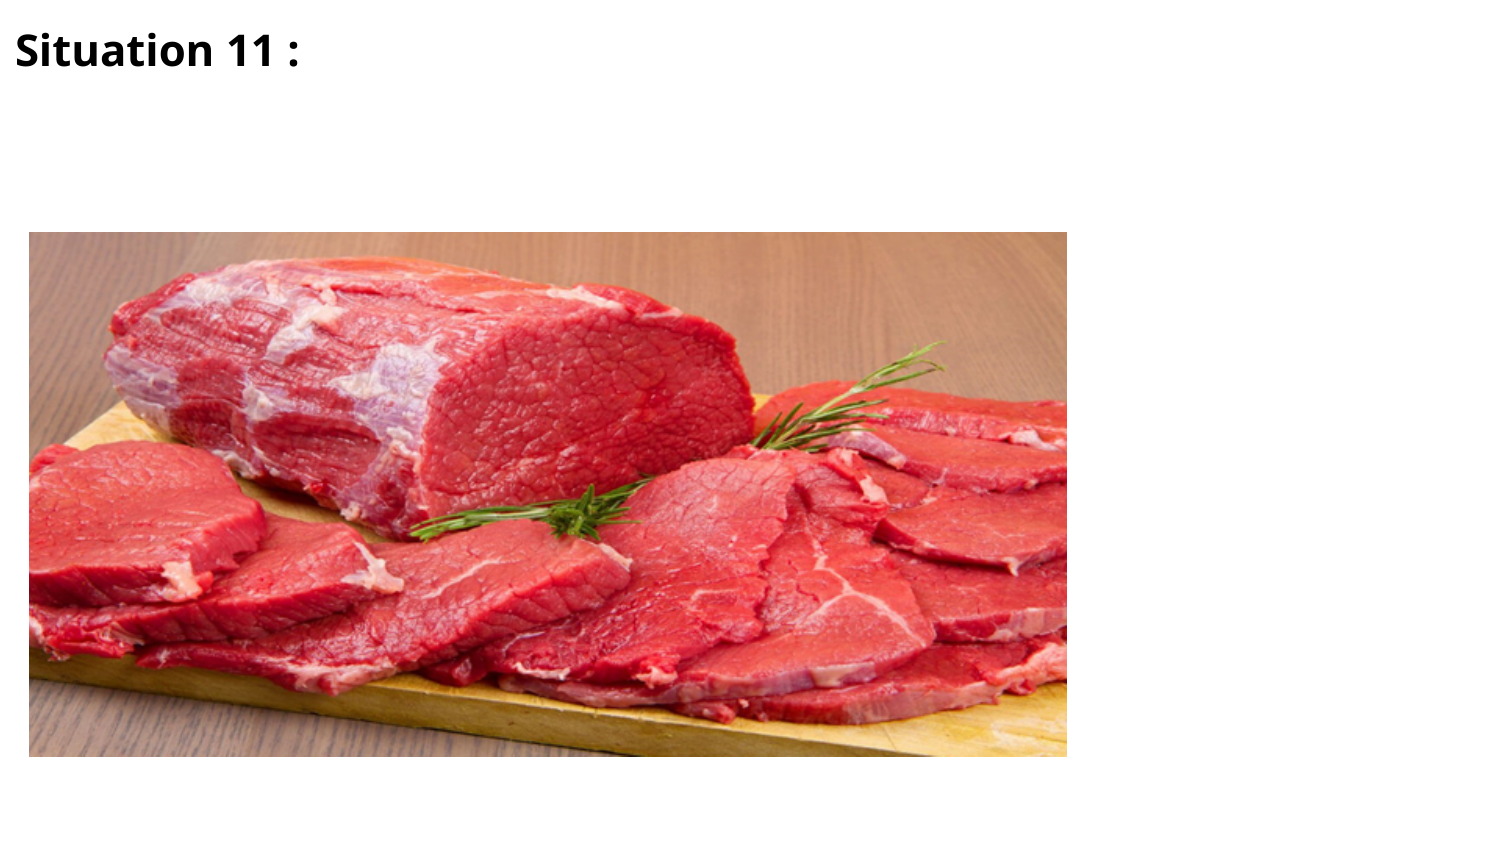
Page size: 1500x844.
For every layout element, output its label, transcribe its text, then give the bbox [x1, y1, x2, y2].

picture [29, 231, 1068, 758]
text_box Situation 11 : [0, 0, 493, 91]
